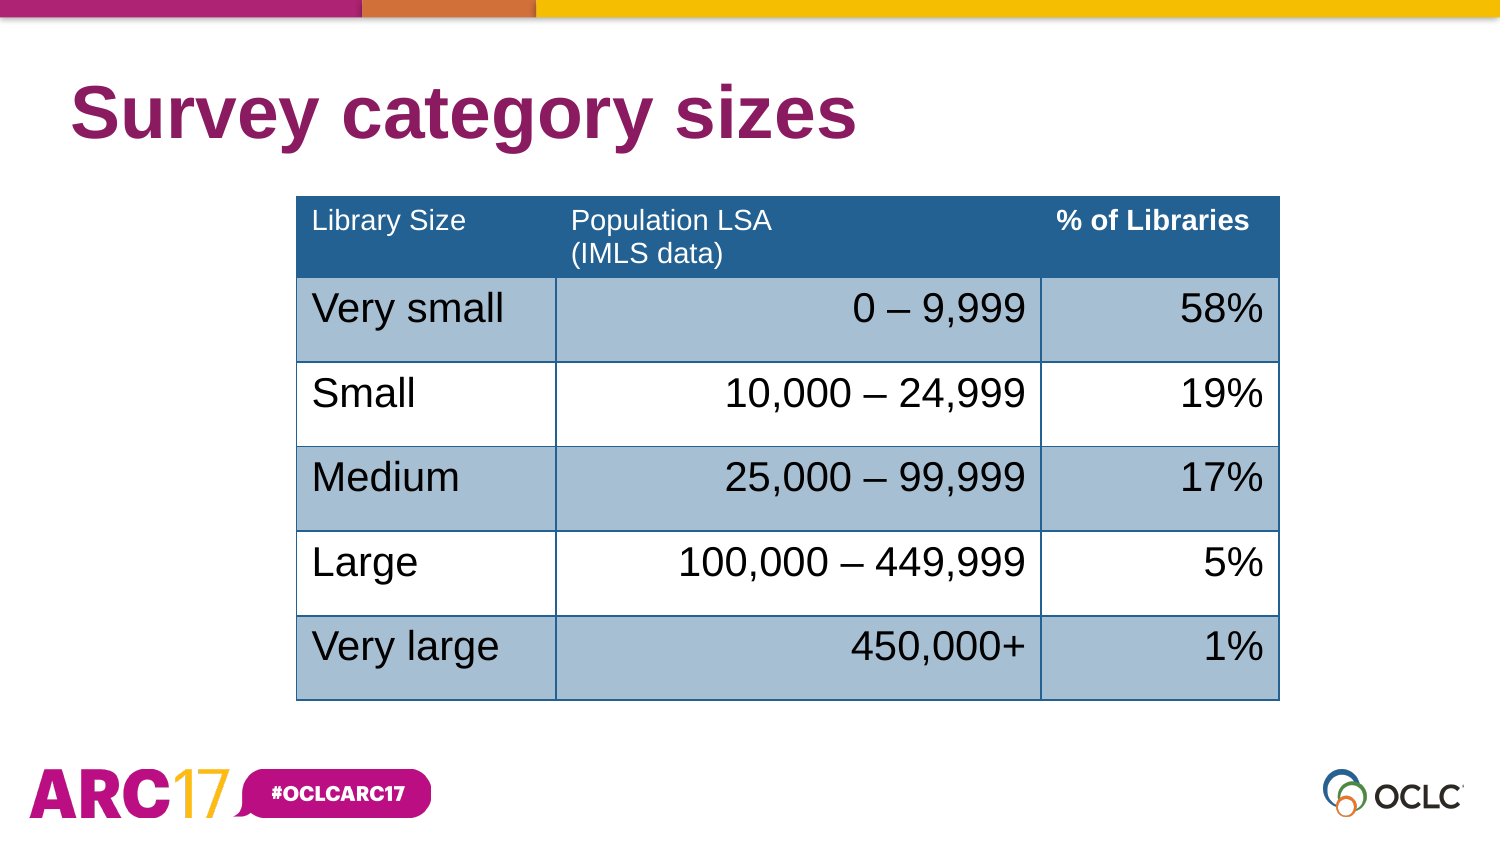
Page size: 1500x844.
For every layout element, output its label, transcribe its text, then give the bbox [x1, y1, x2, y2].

table_cell Medium [297, 447, 555, 530]
table_cell 10,000 – 24,999 [557, 363, 1040, 446]
table_cell 5% [1042, 532, 1278, 615]
table_cell Very large [297, 617, 555, 699]
table_cell 100,000 – 449,999 [557, 532, 1040, 615]
table_cell 58% [1042, 278, 1278, 361]
table_cell Very small [297, 278, 555, 361]
table_cell 17% [1042, 447, 1278, 530]
table_header Population LSA (IMLS data) [557, 197, 1040, 276]
table_cell 1% [1042, 617, 1278, 699]
list Survey category sizes [55, 56, 1441, 169]
table_header % of Libraries [1042, 197, 1278, 276]
table_cell Large [297, 532, 555, 615]
table_cell Small [297, 363, 555, 446]
table_cell 25,000 – 99,999 [557, 447, 1040, 530]
table_header Library Size [297, 197, 555, 276]
table_cell 19% [1042, 363, 1278, 446]
table_cell 450,000+ [557, 617, 1040, 699]
table_cell 0 – 9,999 [557, 278, 1040, 361]
